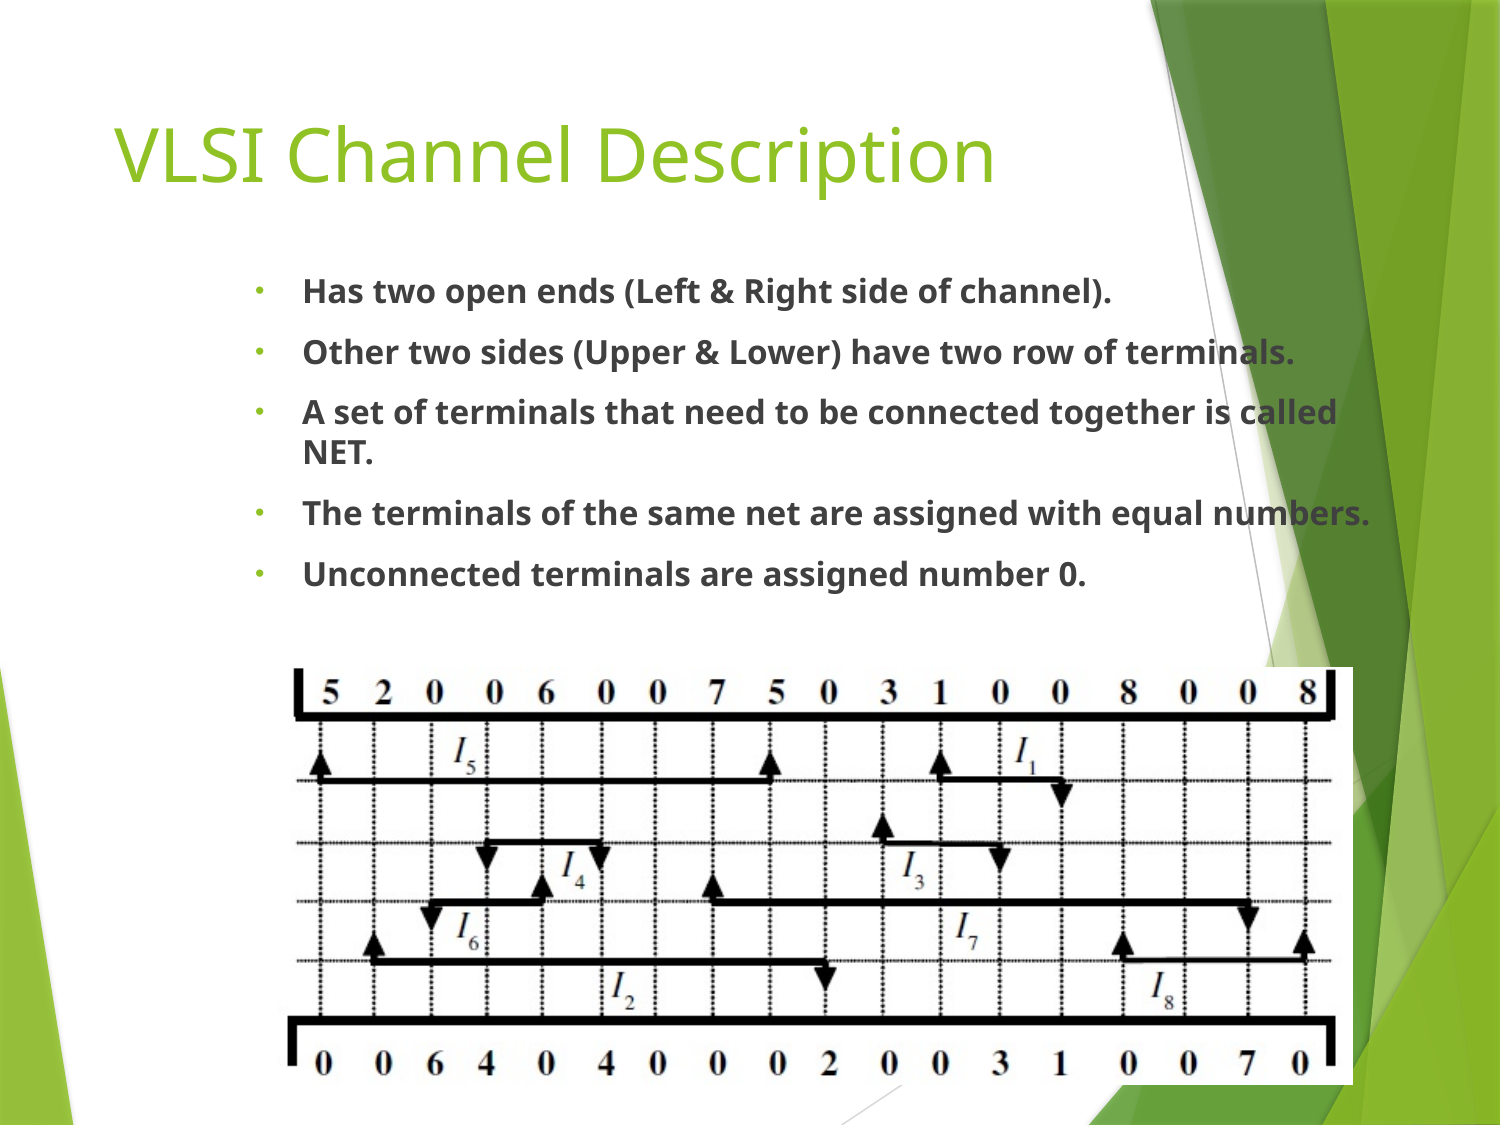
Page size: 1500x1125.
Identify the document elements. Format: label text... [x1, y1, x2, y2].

list Has two open ends (Left & Right side of channel). Other two sides (Upper & Lower) have two row of terminals. A set of terminals that need to be connected together is called NET. The terminals of the same net are assigned with equal numbers. Unconnected terminals are assigned number 0. [90, 262, 1410, 1025]
picture [265, 667, 1353, 1086]
title VLSI Channel Description [99, 99, 1142, 262]
